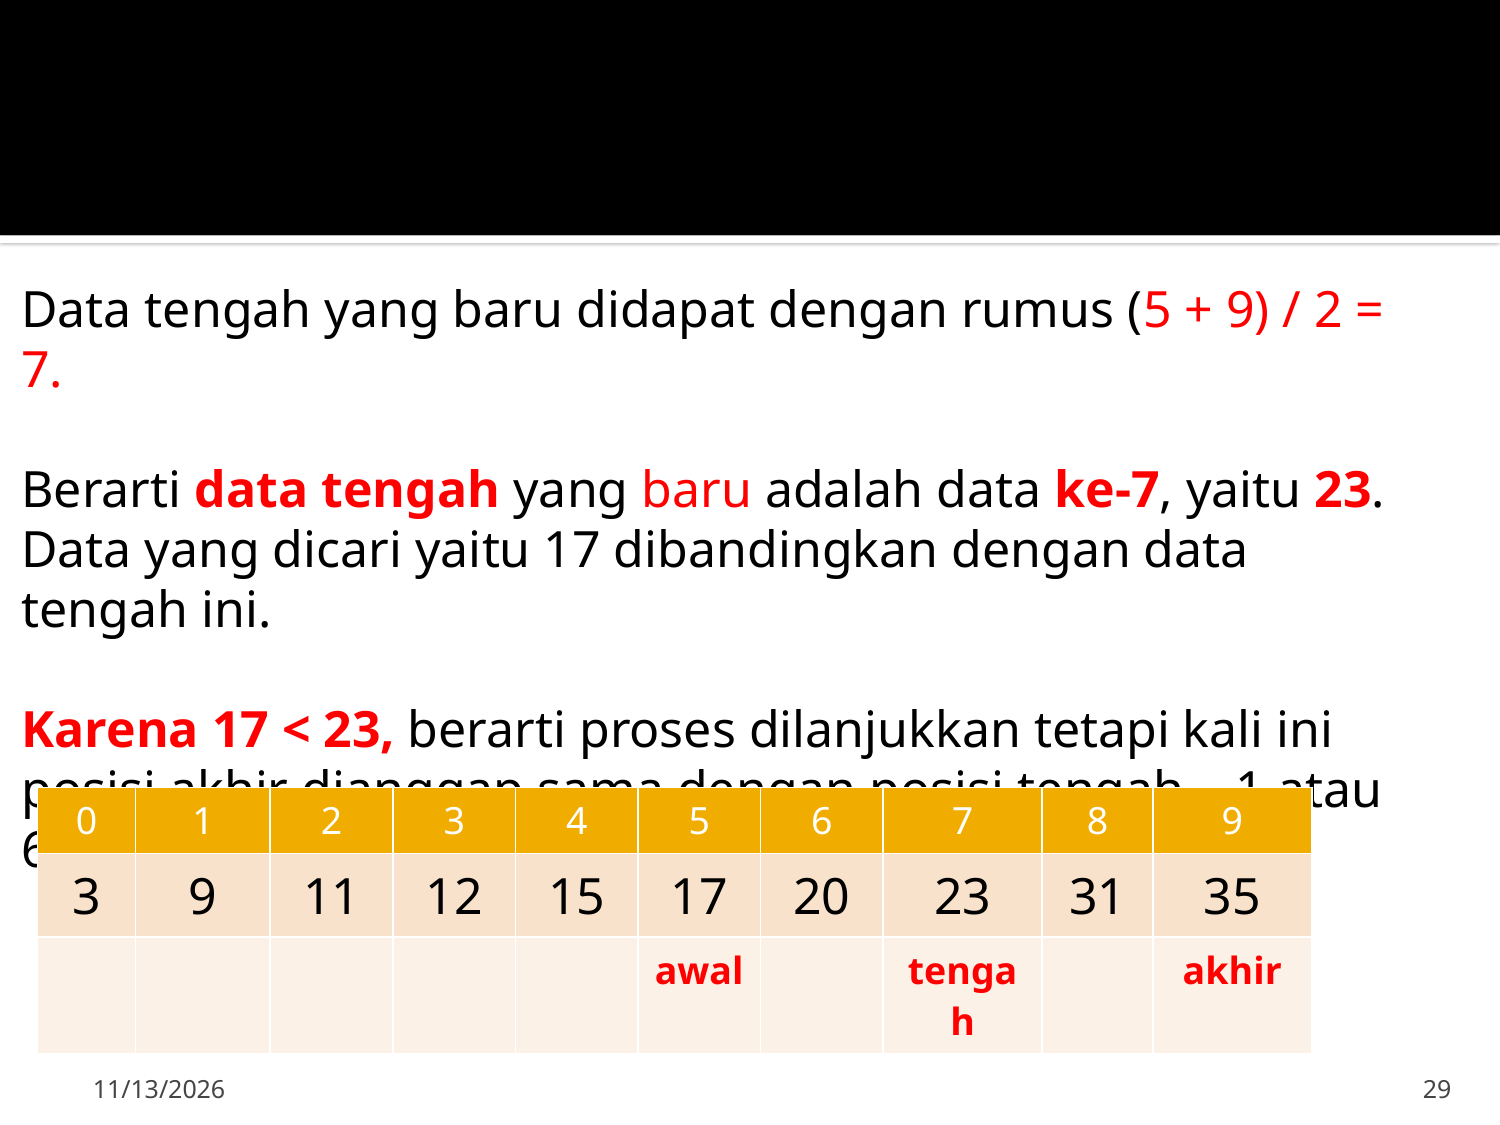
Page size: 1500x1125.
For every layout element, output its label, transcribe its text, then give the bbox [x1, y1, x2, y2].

table_cell [271, 938, 392, 1053]
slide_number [75, 1062, 425, 1108]
table_cell 20 [761, 854, 882, 936]
table_cell akhir [1154, 938, 1311, 1053]
table_cell [38, 938, 135, 1053]
table_cell [1043, 938, 1152, 1053]
table_cell 31 [1043, 854, 1152, 936]
table_header 0 [38, 788, 135, 853]
table_header 3 [394, 788, 515, 853]
table_header 2 [271, 788, 392, 853]
table_cell 11 [271, 854, 392, 936]
table_header 7 [884, 788, 1041, 853]
table_cell 9 [136, 854, 269, 936]
table_cell [394, 938, 515, 1053]
table_header 9 [1154, 788, 1311, 853]
table_cell 15 [516, 854, 637, 936]
table_cell 17 [639, 854, 760, 936]
table_header 4 [516, 788, 637, 853]
table_header 1 [136, 788, 269, 853]
table_cell [136, 938, 269, 1053]
table_header 5 [639, 788, 760, 853]
table_cell tengah [884, 938, 1041, 1053]
table_cell 3 [38, 854, 135, 936]
table_header 8 [1043, 788, 1152, 853]
list Data tengah yang baru didapat dengan rumus (5 + 9) / 2 = 7. Berarti data tengah yang baru adalah data ke-7, yaitu 23. Data yang dicari yaitu 17 dibandingkan dengan data tengah ini. Karena 17 < 23, berarti proses dilanjukkan tetapi kali ini posisi akhir dianggap sama dengan posisi tengah – 1 atau 6 [12, 262, 1438, 1100]
table_cell awal [639, 938, 760, 1053]
table_cell 23 [884, 854, 1041, 936]
table_cell [761, 938, 882, 1053]
table_cell 12 [394, 854, 515, 936]
table_cell [516, 938, 637, 1053]
slide_number 29 [1345, 1062, 1467, 1108]
table_cell 35 [1154, 854, 1311, 936]
table_header 6 [761, 788, 882, 853]
